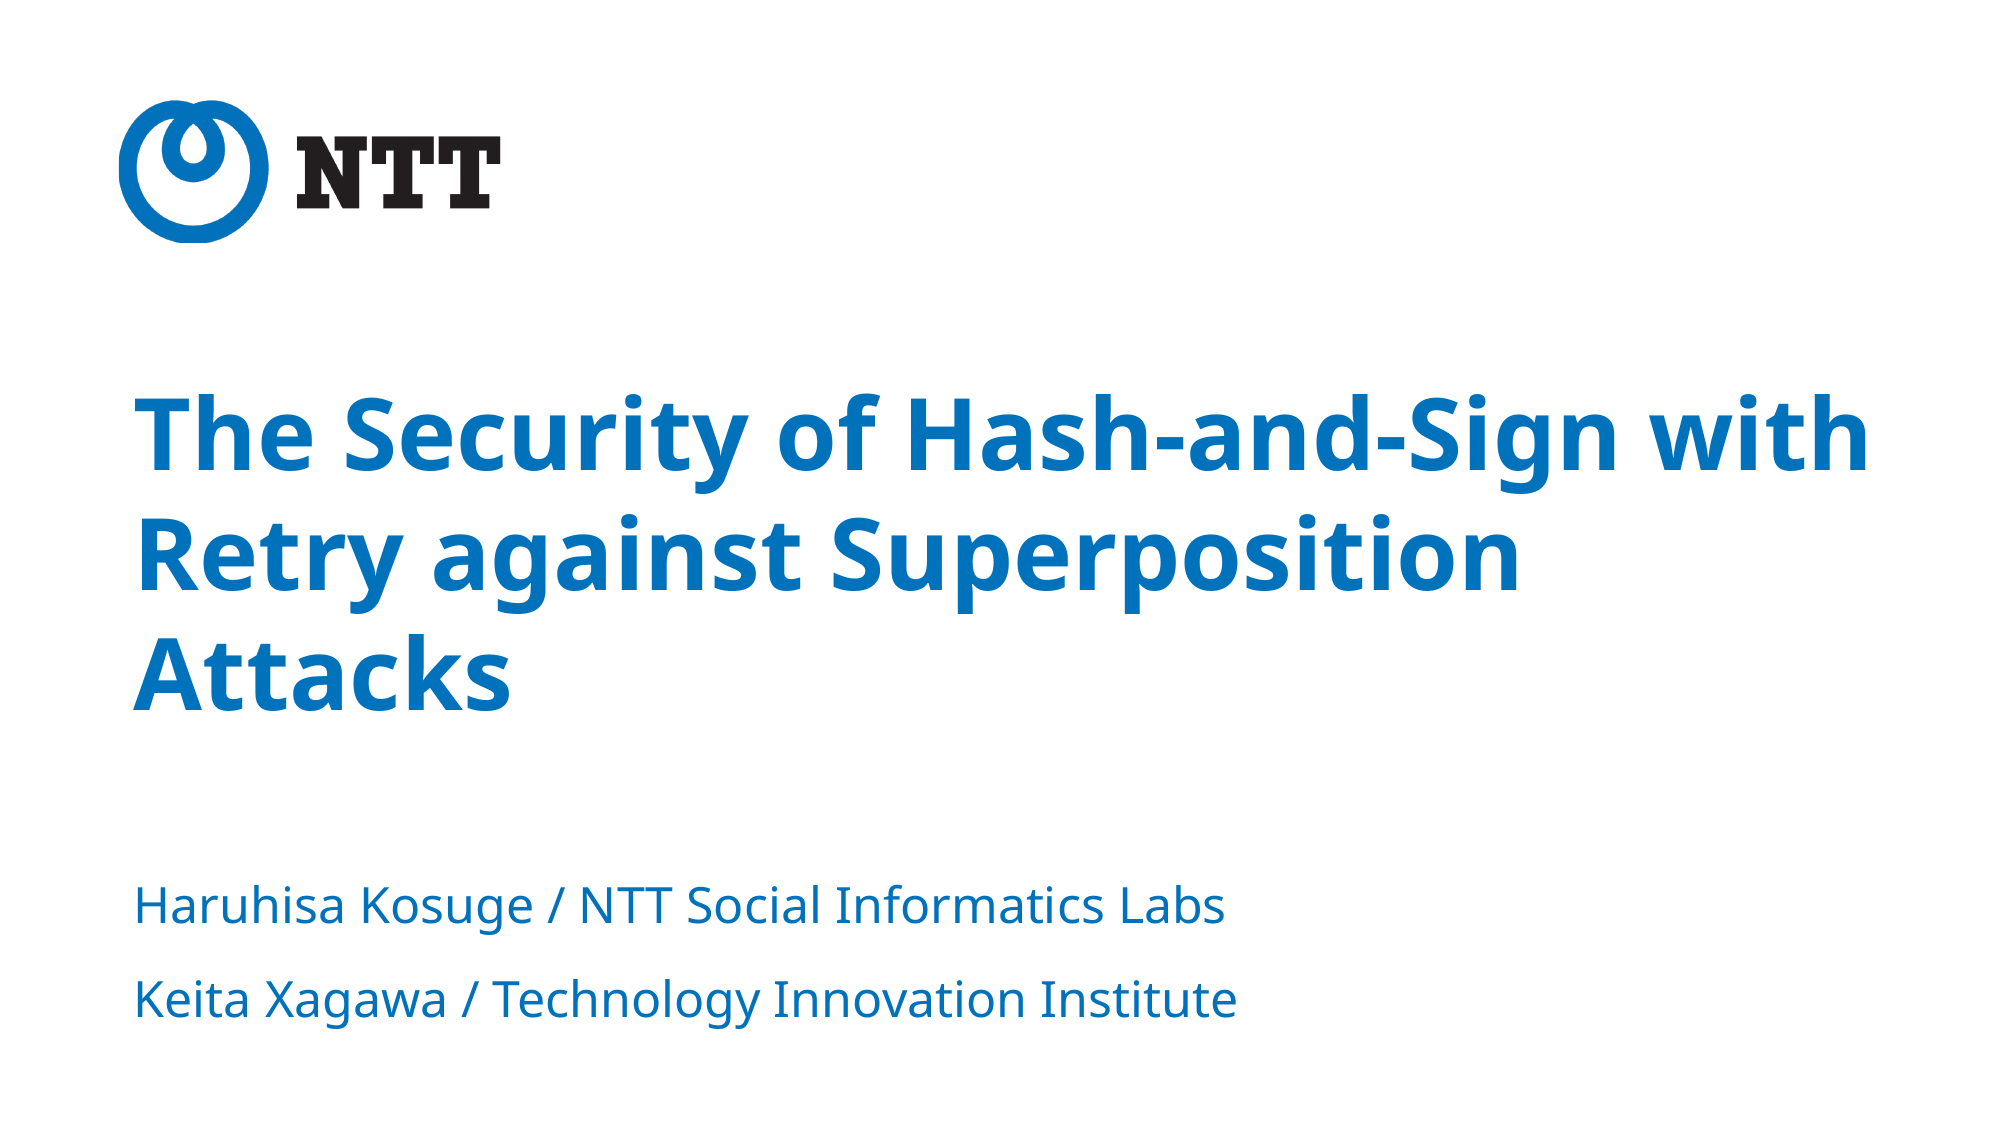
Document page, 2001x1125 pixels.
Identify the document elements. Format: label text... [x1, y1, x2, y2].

title The Security of Hash-and-Sign with Retry against Superposition Attacks [118, 359, 1933, 742]
list Haruhisa Kosuge / NTT Social Informatics Labs Keita Xagawa / Technology Innovation Institute [118, 854, 1844, 1039]
